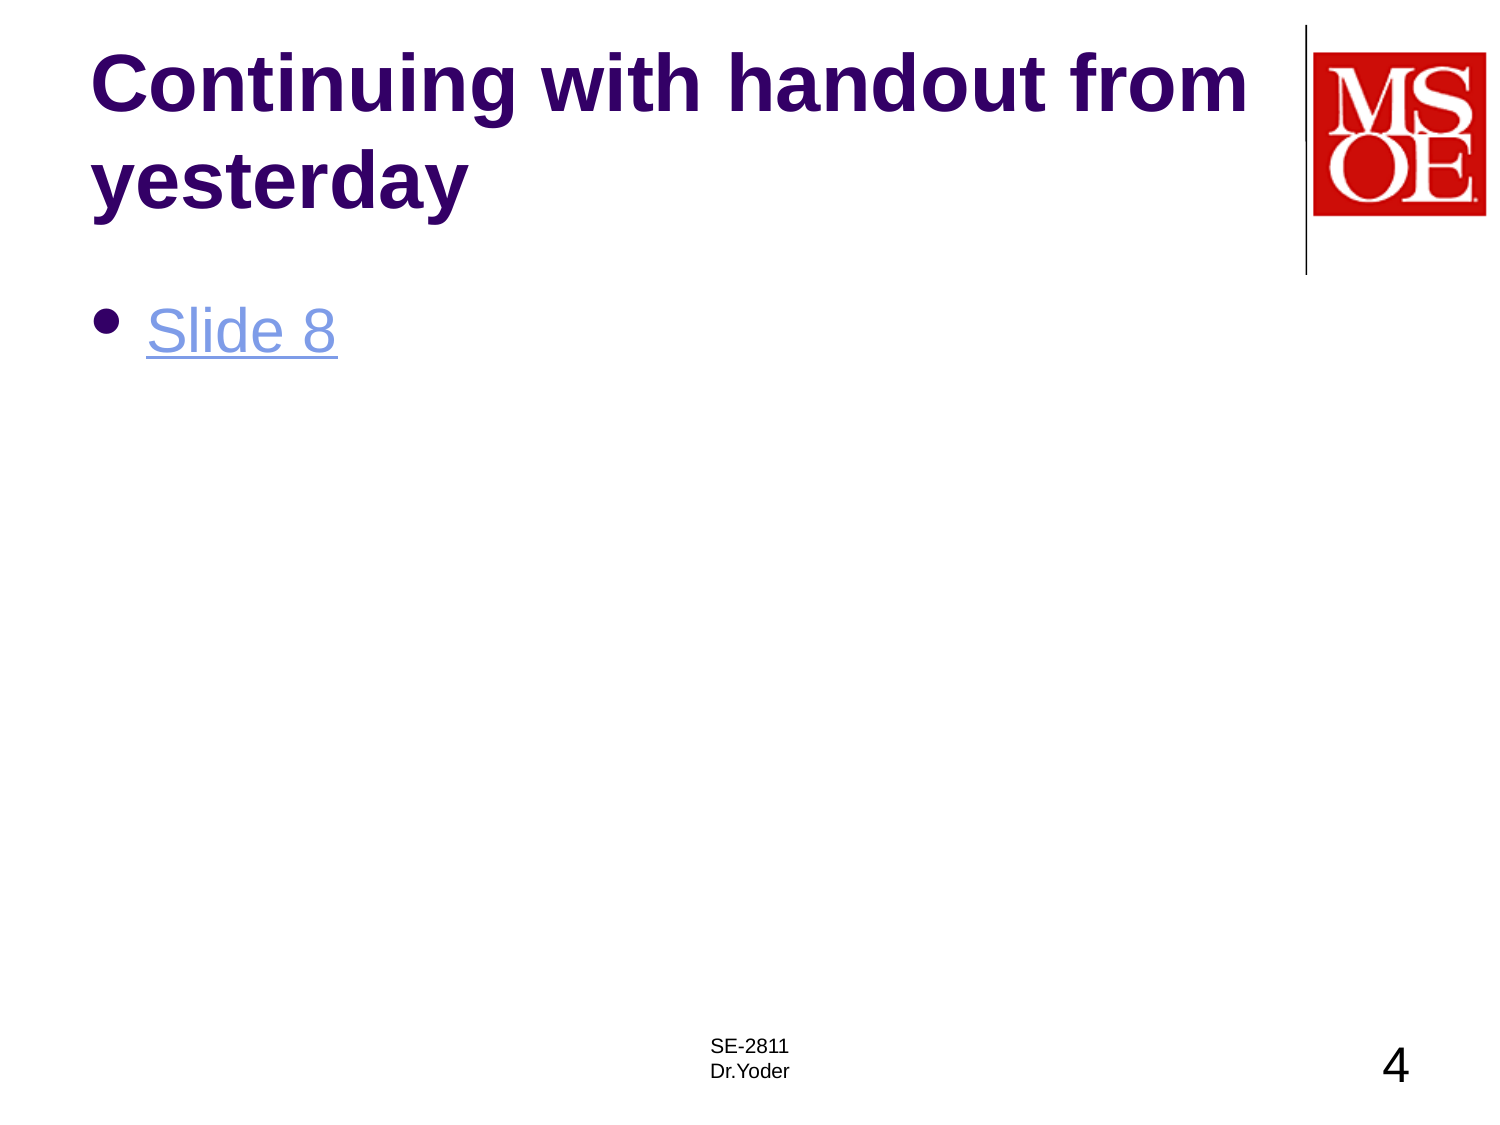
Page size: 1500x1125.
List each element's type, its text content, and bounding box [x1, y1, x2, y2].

picture [1313, 37, 1488, 232]
list Slide 8 [74, 281, 1426, 1006]
footer SE-2811 Dr.Yoder [512, 1024, 988, 1101]
title Continuing with handout from yesterday [74, 19, 1313, 233]
slide_number 4 [1074, 1024, 1426, 1101]
